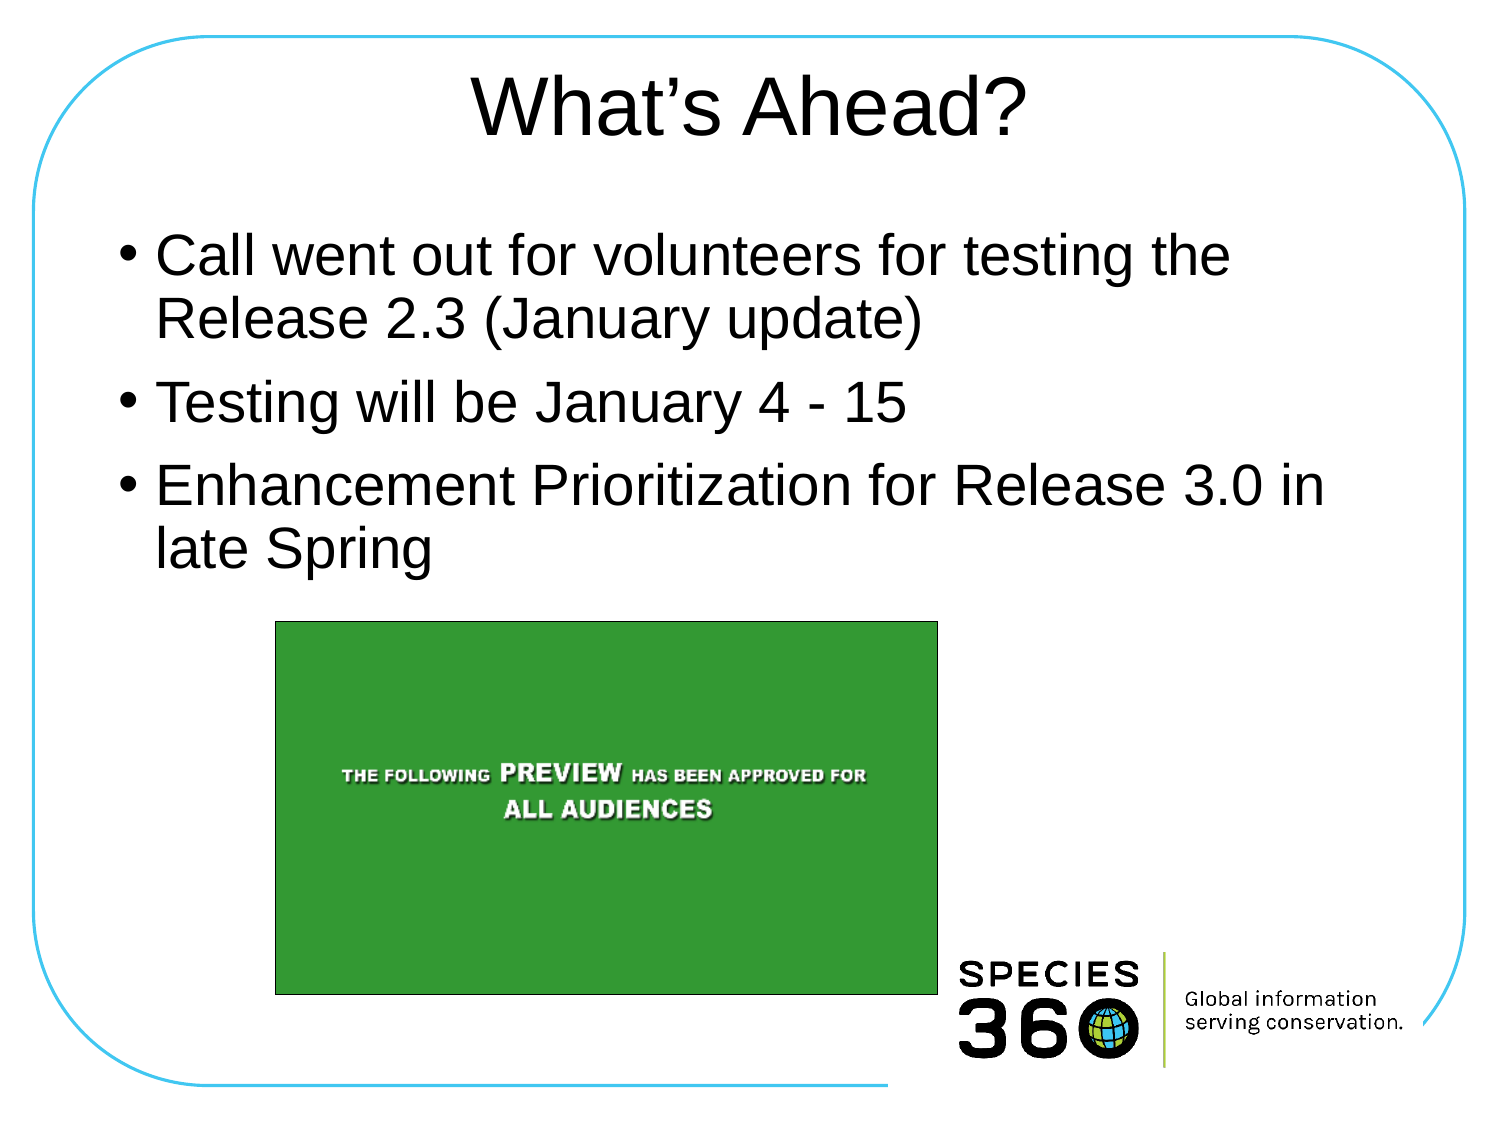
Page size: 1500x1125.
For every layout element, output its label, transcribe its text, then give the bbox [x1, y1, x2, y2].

list Call went out for volunteers for testing the Release 2.3 (January update) Testing will be January 4 - 15 Enhancement Prioritization for Release 3.0 in late Spring [103, 217, 1397, 932]
picture [275, 621, 938, 995]
picture [954, 944, 1407, 1075]
title What’s Ahead? [103, 0, 1397, 217]
